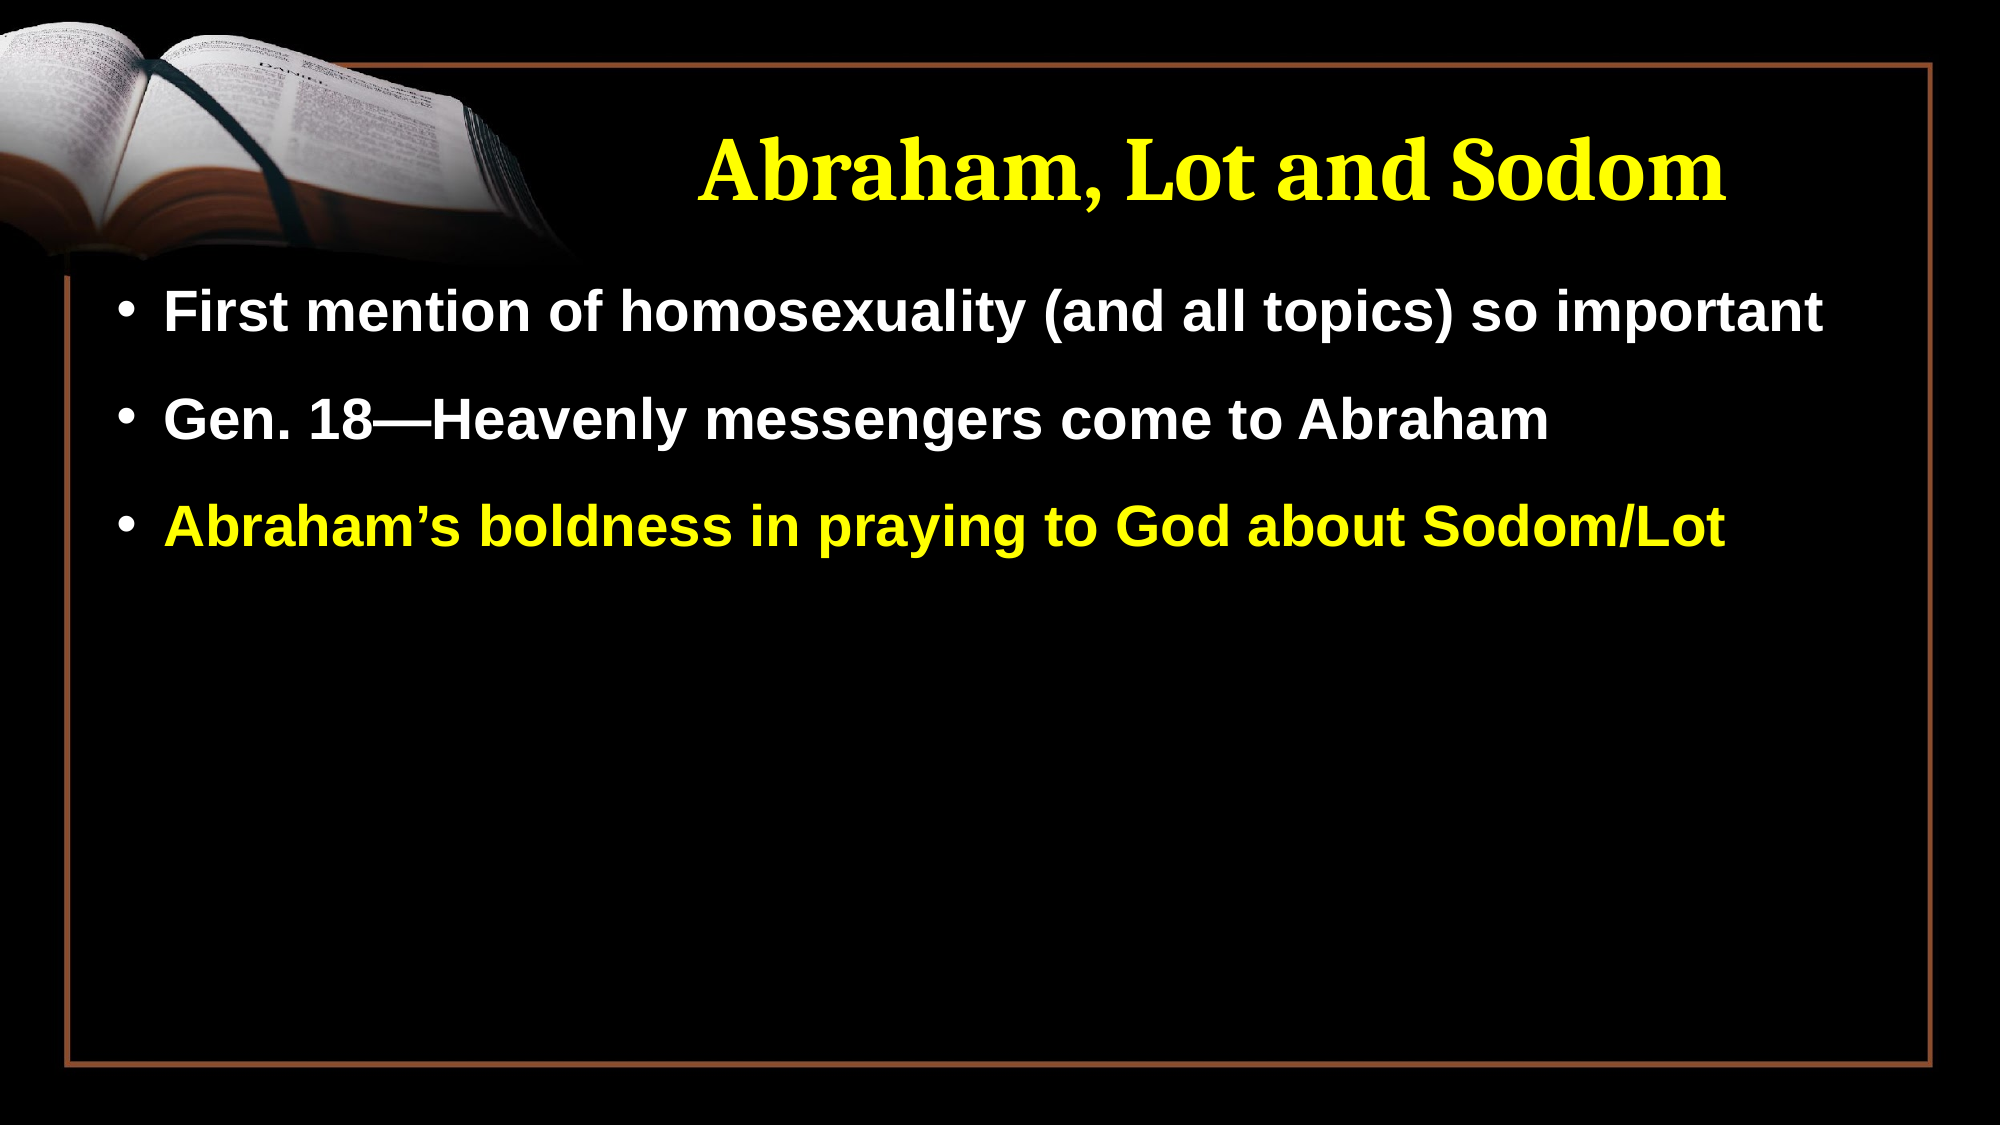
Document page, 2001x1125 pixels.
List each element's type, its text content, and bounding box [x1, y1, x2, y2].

title Abraham, Lot and Sodom [488, 49, 1940, 293]
picture [0, 0, 2000, 1125]
text_box First mention of homosexuality (and all topics) so important Gen. 18—Heavenly messengers come to Abraham Abraham’s boldness in praying to God about Sodom/Lot [101, 265, 1899, 673]
